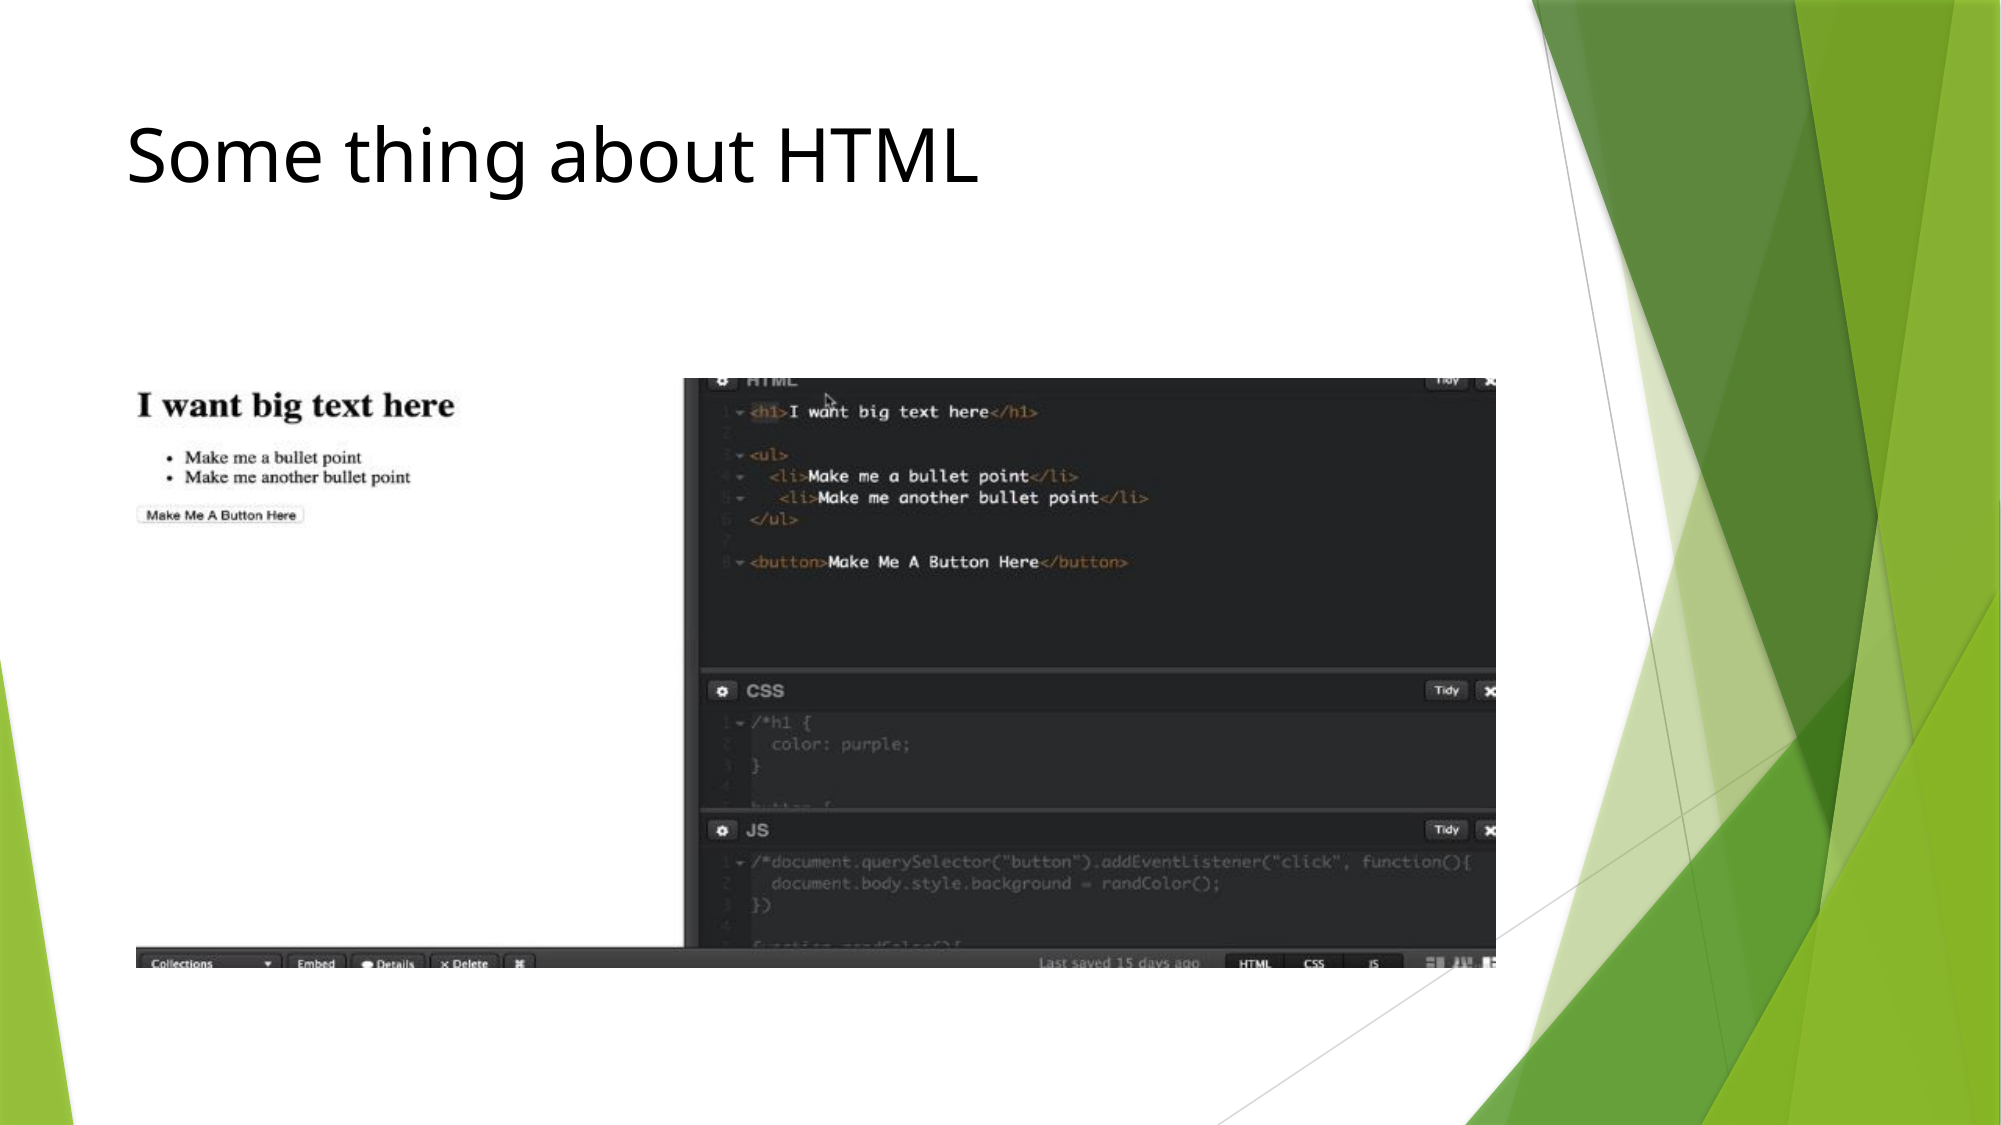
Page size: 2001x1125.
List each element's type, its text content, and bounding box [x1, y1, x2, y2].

title Some thing about HTML [111, 99, 1522, 317]
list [136, 377, 1497, 968]
